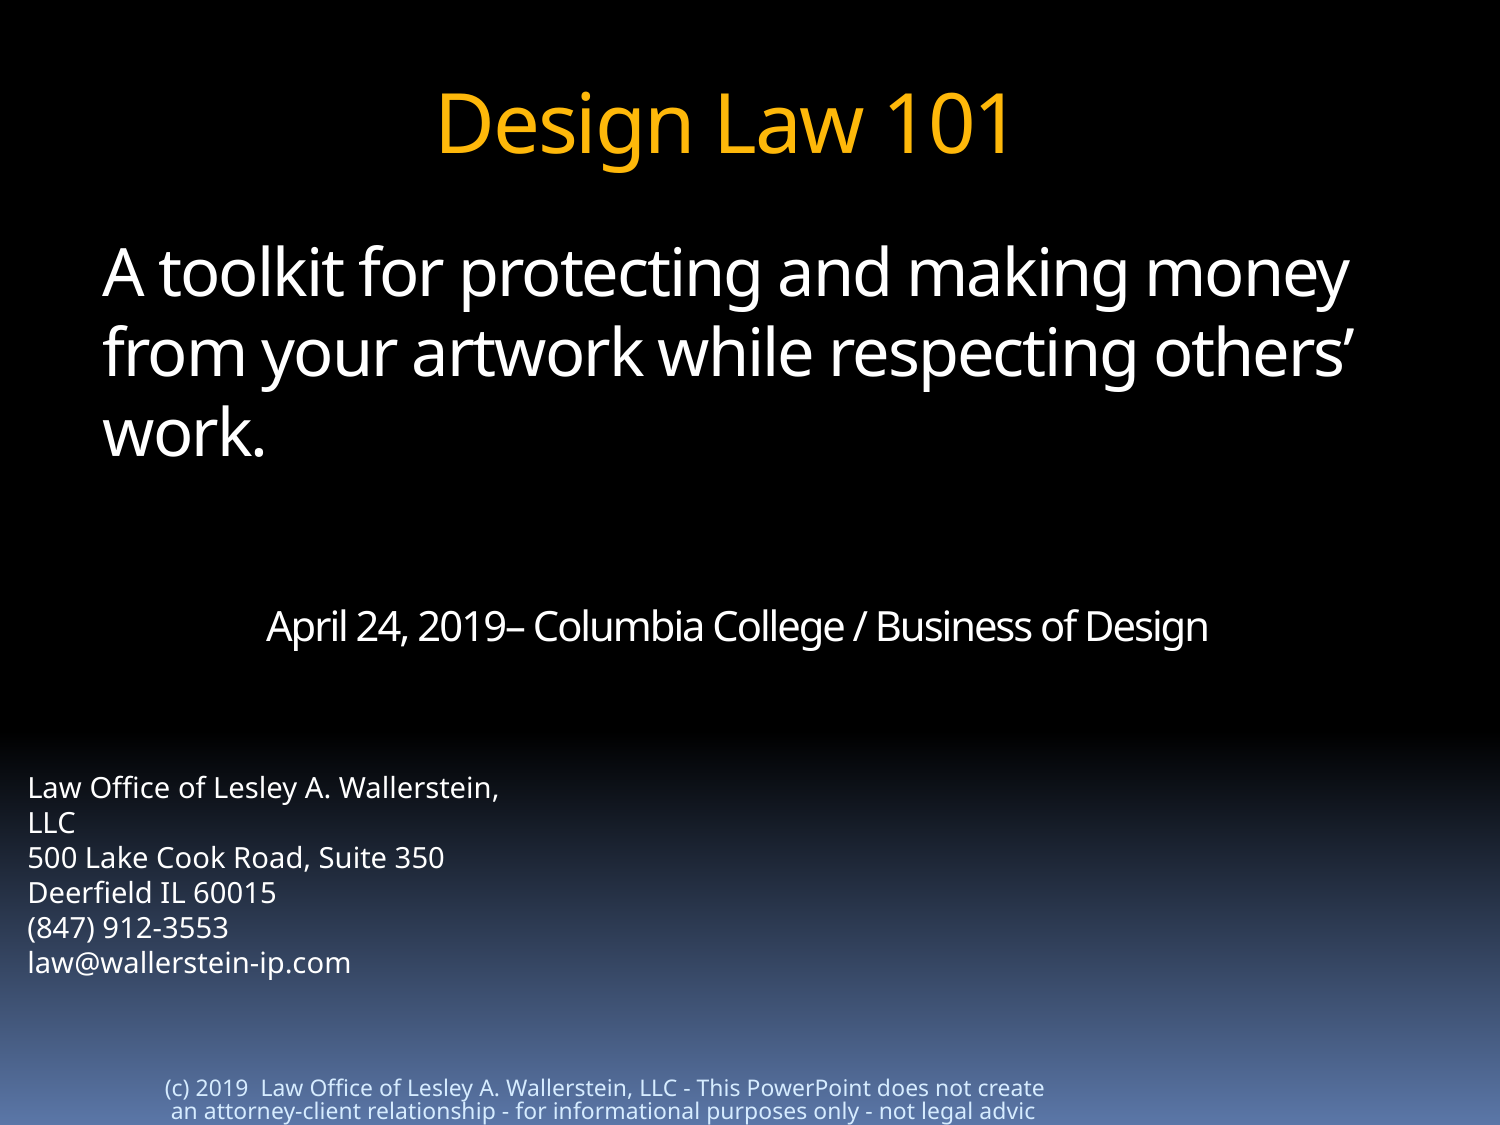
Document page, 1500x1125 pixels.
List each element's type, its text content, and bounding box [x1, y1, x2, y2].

text_box Design Law 101 A toolkit for protecting and making money from your artwork while respecting others’ work. April 24, 2019– Columbia College / Business of Design [88, 62, 1388, 400]
footer (c) 2019 Law Office of Lesley A. Wallerstein, LLC - This PowerPoint does not create an attorney-client relationship - for informational purposes only - not legal advice [150, 1052, 1063, 1113]
text_box Law Office of Lesley A. Wallerstein, LLC 500 Lake Cook Road, Suite 350 Deerfield IL 60015 (847) 912-3553 law@wallerstein-ip.com [12, 762, 550, 987]
